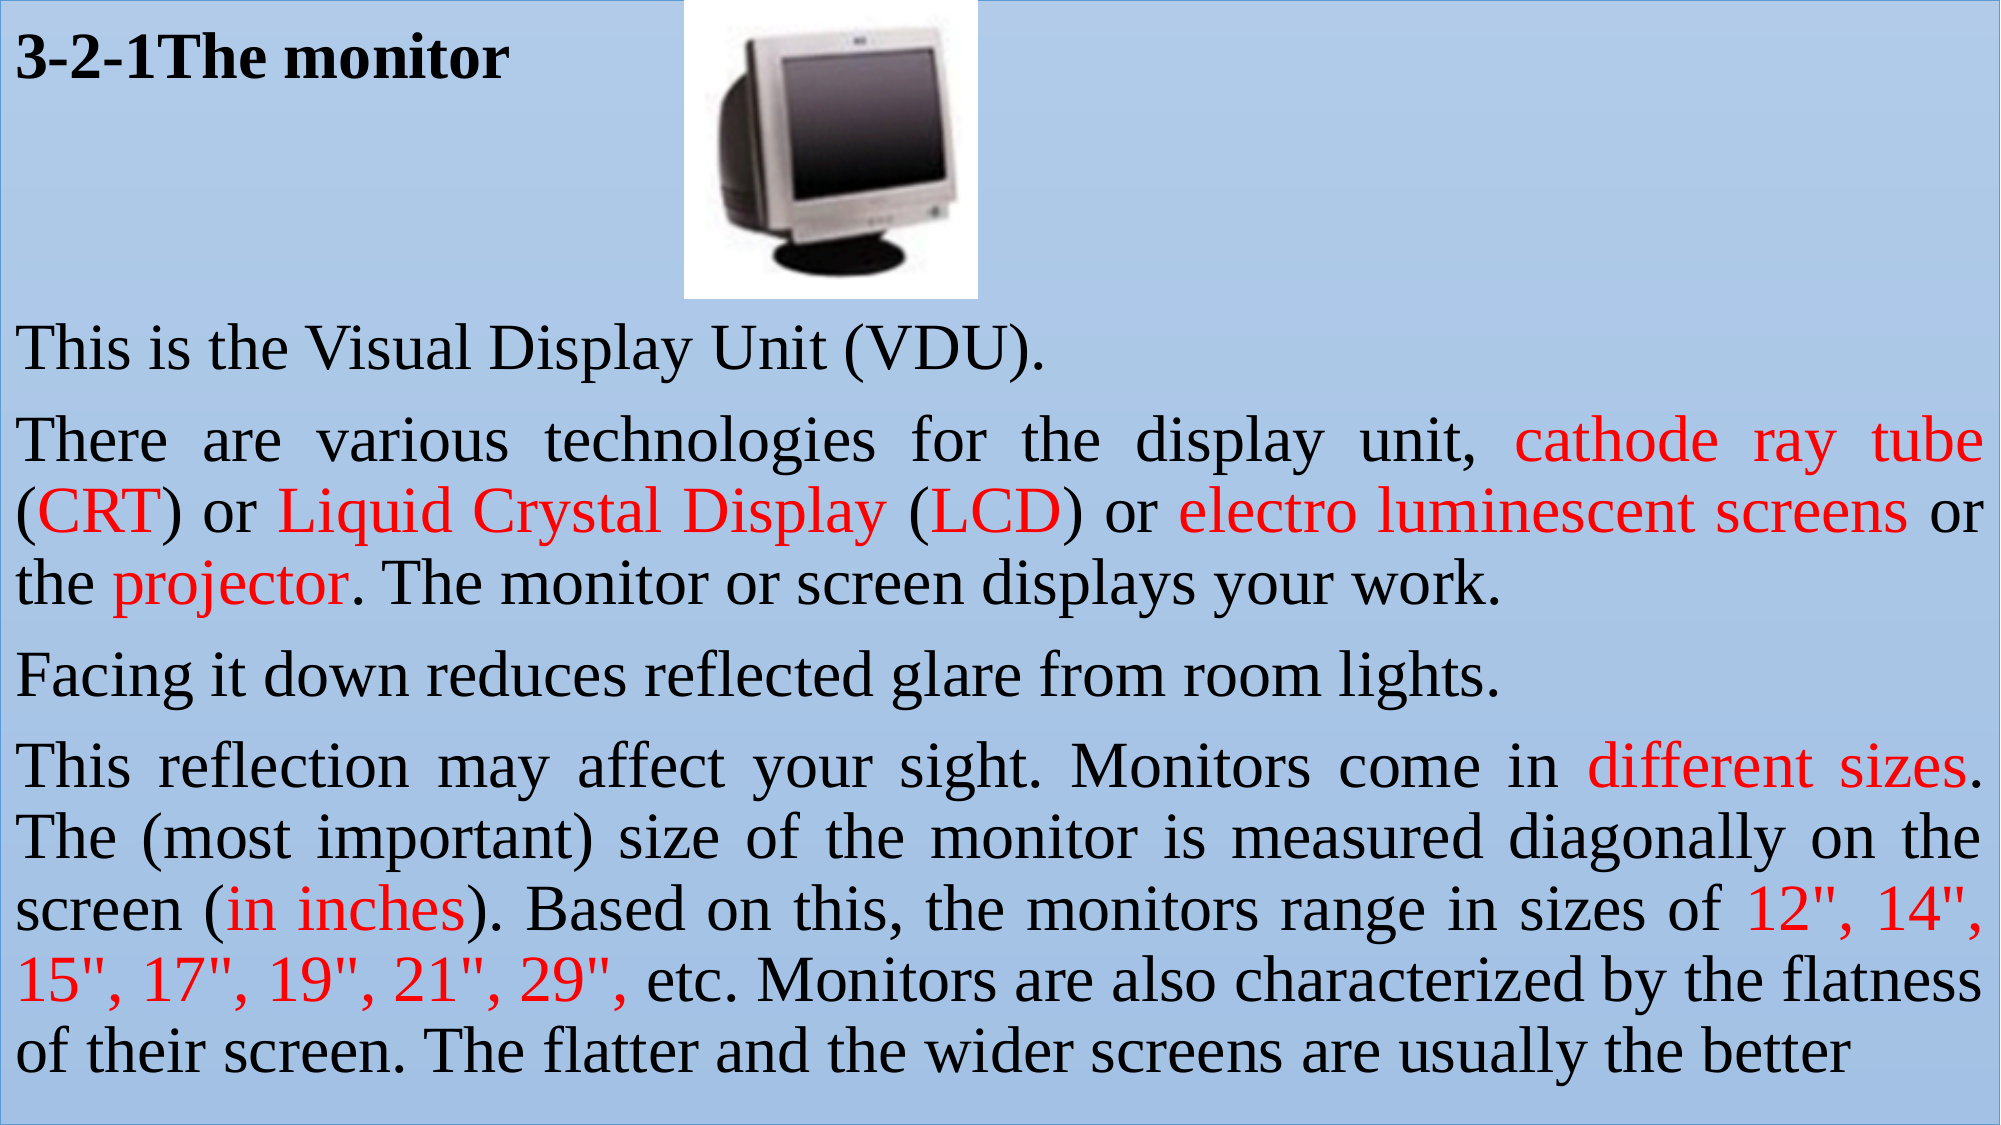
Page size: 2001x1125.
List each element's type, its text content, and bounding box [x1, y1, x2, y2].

picture [684, 0, 978, 299]
list 3-2-1The monitor This is the Visual Display Unit (VDU). There are various technologies for the display unit, cathode ray tube (CRT) or Liquid Crystal Display (LCD) or electro luminescent screens or the projector. The monitor or screen displays your work. Facing it down reduces reflected glare from room lights. This reflection may affect your sight. Monitors come in different sizes. The (most important) size of the monitor is measured diagonally on the screen (in inches). Based on this, the monitors range in sizes of 12", 14", 15", 17", 19", 21", 29", etc. Monitors are also characterized by the flatness of their screen. The flatter and the wider screens are usually the better [0, 0, 2000, 1125]
